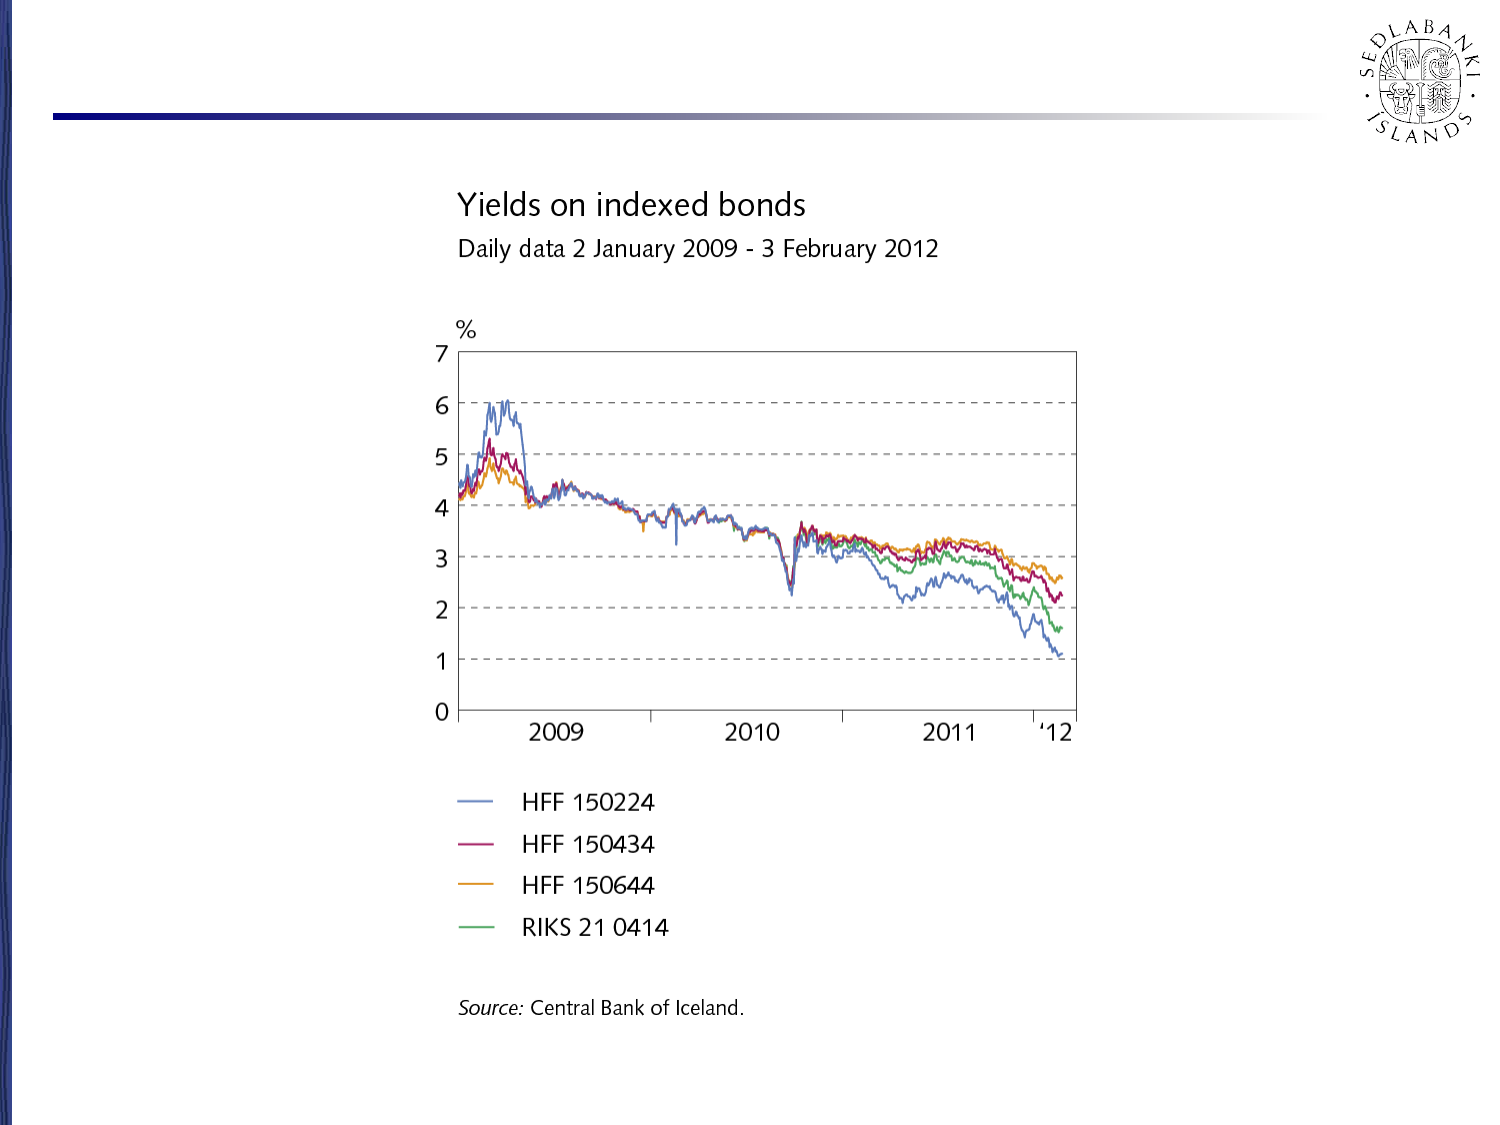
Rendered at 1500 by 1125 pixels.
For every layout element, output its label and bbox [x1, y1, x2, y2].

picture [1357, 18, 1482, 149]
list [434, 188, 1078, 1020]
picture [0, 0, 12, 1125]
